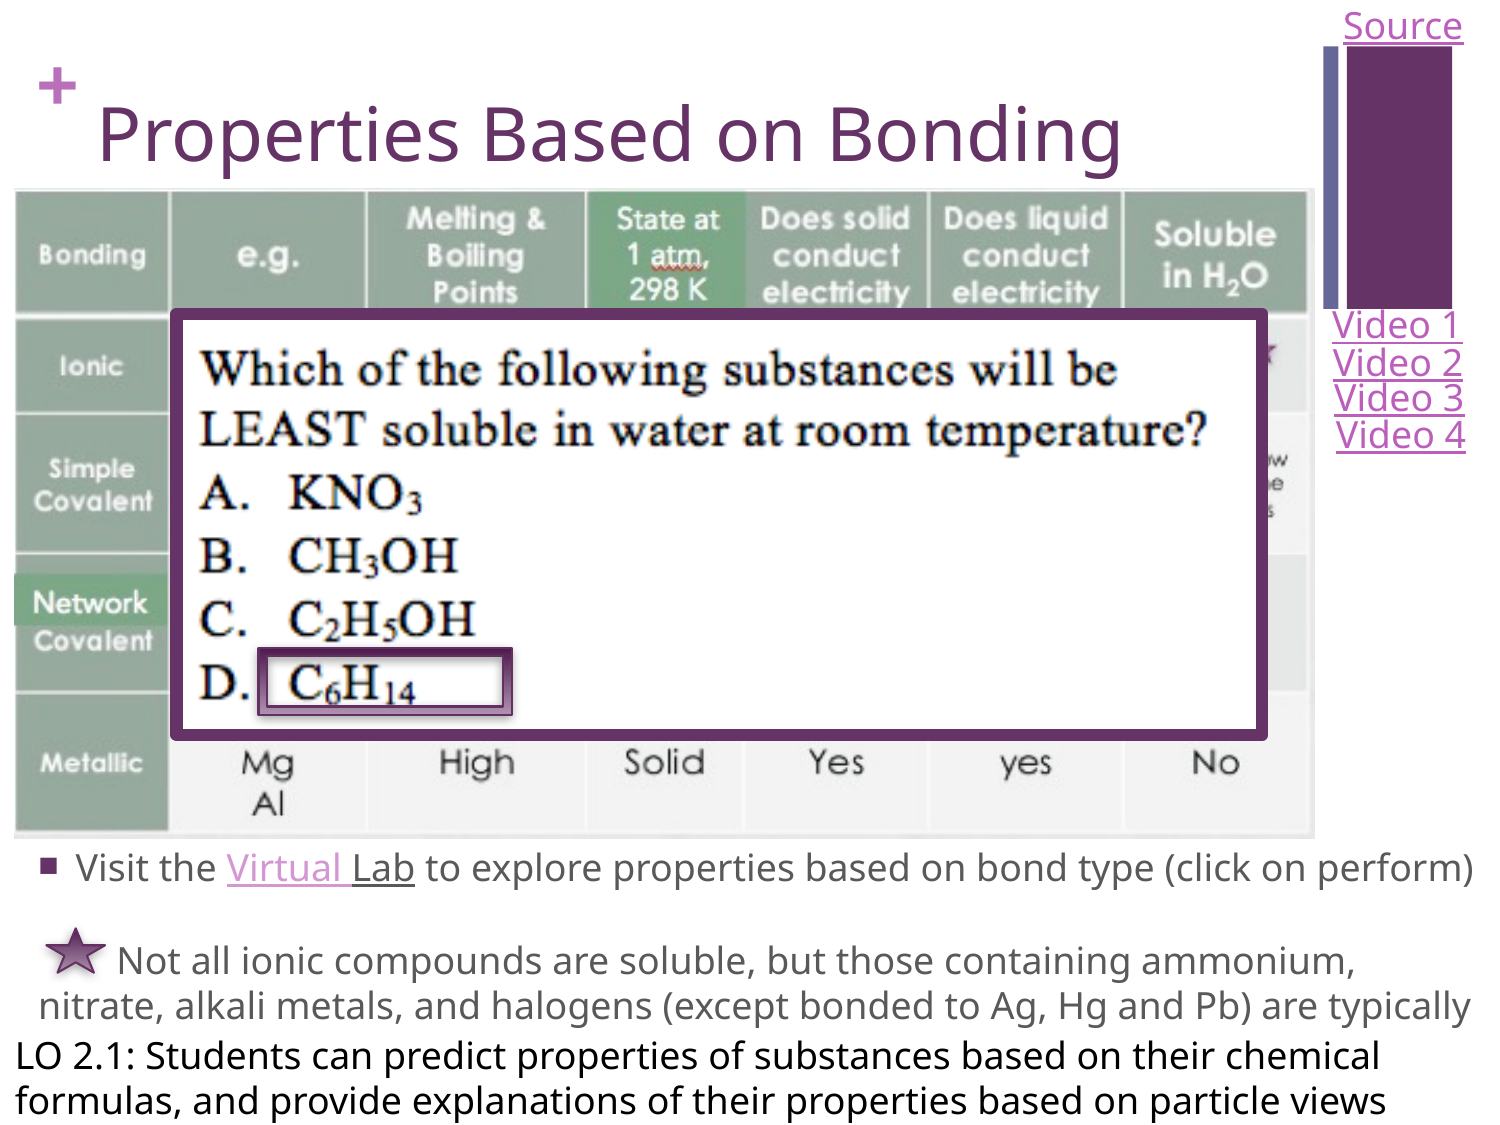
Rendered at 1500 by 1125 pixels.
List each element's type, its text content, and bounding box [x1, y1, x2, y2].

title Properties Based on Bonding [81, 79, 1322, 194]
picture [13, 187, 1315, 839]
text_box LO 2.1: Students can predict properties of substances based on their chemical formulas, and provide explanations of their properties based on particle views [0, 1024, 1500, 1125]
text_box Video 3 [1322, 366, 1491, 403]
text_box Source [1328, 0, 1489, 61]
text_box [45, 927, 107, 974]
text_box Video 2 [1322, 331, 1490, 366]
text_box Video 4 [1322, 403, 1493, 470]
list Visit the Virtual Lab to explore properties based on bond type (click on perform) Not all ionic compounds are soluble, but those containing ammonium, nitrate, alkali metals, and halogens (except bonded to Ag, Hg and Pb) are typically [23, 836, 1493, 1038]
text_box Video 1 [1322, 293, 1489, 331]
